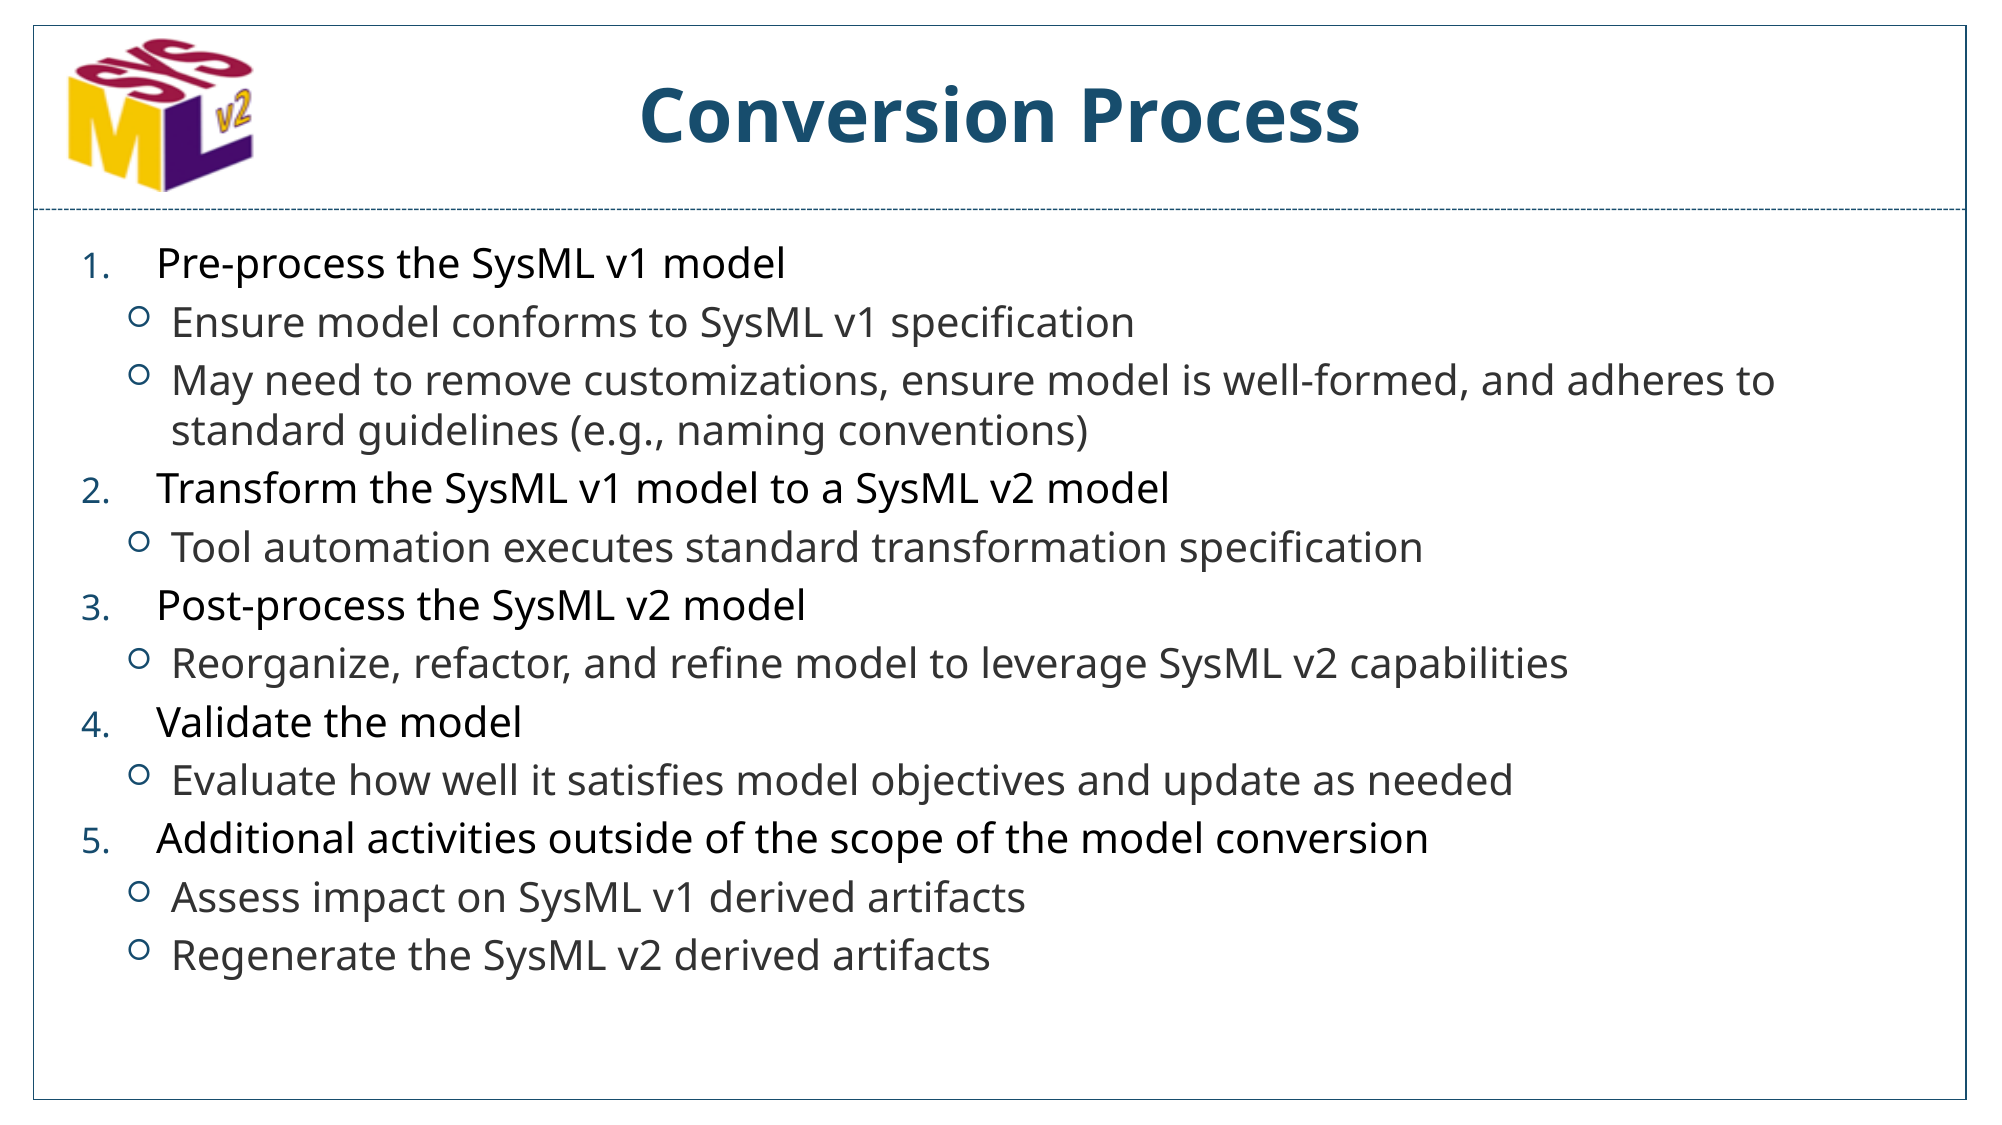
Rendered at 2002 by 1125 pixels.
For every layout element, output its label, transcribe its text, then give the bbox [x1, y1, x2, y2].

list Pre-process the SysML v1 model Ensure model conforms to SysML v1 specification May need to remove customizations, ensure model is well-formed, and adheres to standard guidelines (e.g., naming conventions) Transform the SysML v1 model to a SysML v2 model Tool automation executes standard transformation specification Post-process the SysML v2 model Reorganize, refactor, and refine model to leverage SysML v2 capabilities Validate the model Evaluate how well it satisfies model objectives and update as needed Additional activities outside of the scope of the model conversion Assess impact on SysML v1 derived artifacts Regenerate the SysML v2 derived artifacts [66, 229, 1927, 1125]
footer Copyright © 2019-2023 by Sanford Friedenthal [627, 1045, 1374, 1105]
picture [65, 37, 279, 192]
title Conversion Process [66, 50, 1935, 175]
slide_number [1300, 1049, 1967, 1110]
